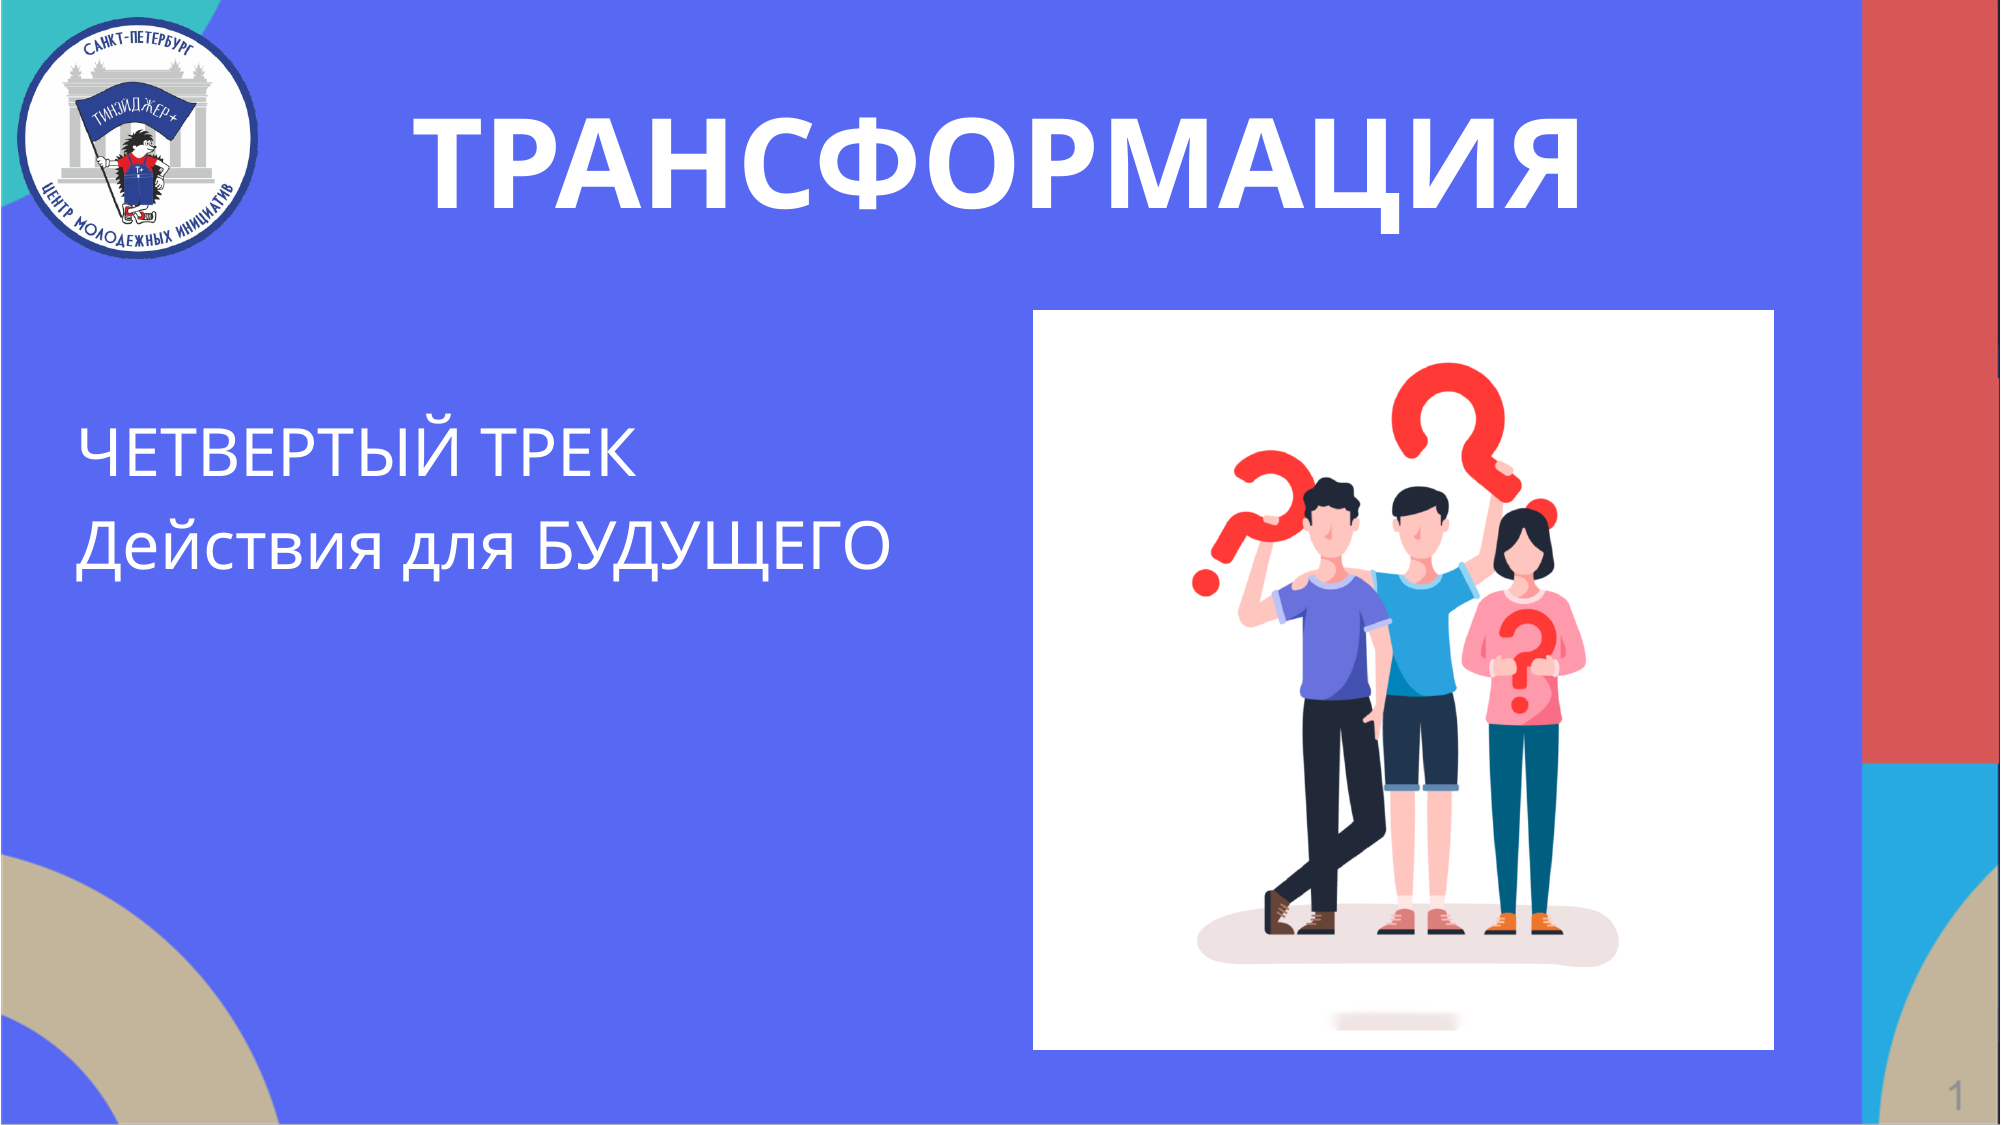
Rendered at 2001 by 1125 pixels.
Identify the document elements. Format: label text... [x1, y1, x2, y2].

list ЧЕТВЕРТЫЙ ТРЕК Действия для БУДУЩЕГО [61, 411, 1787, 1125]
title ТРАНСФОРМАЦИЯ [137, 59, 1863, 278]
picture [0, 0, 2001, 1125]
